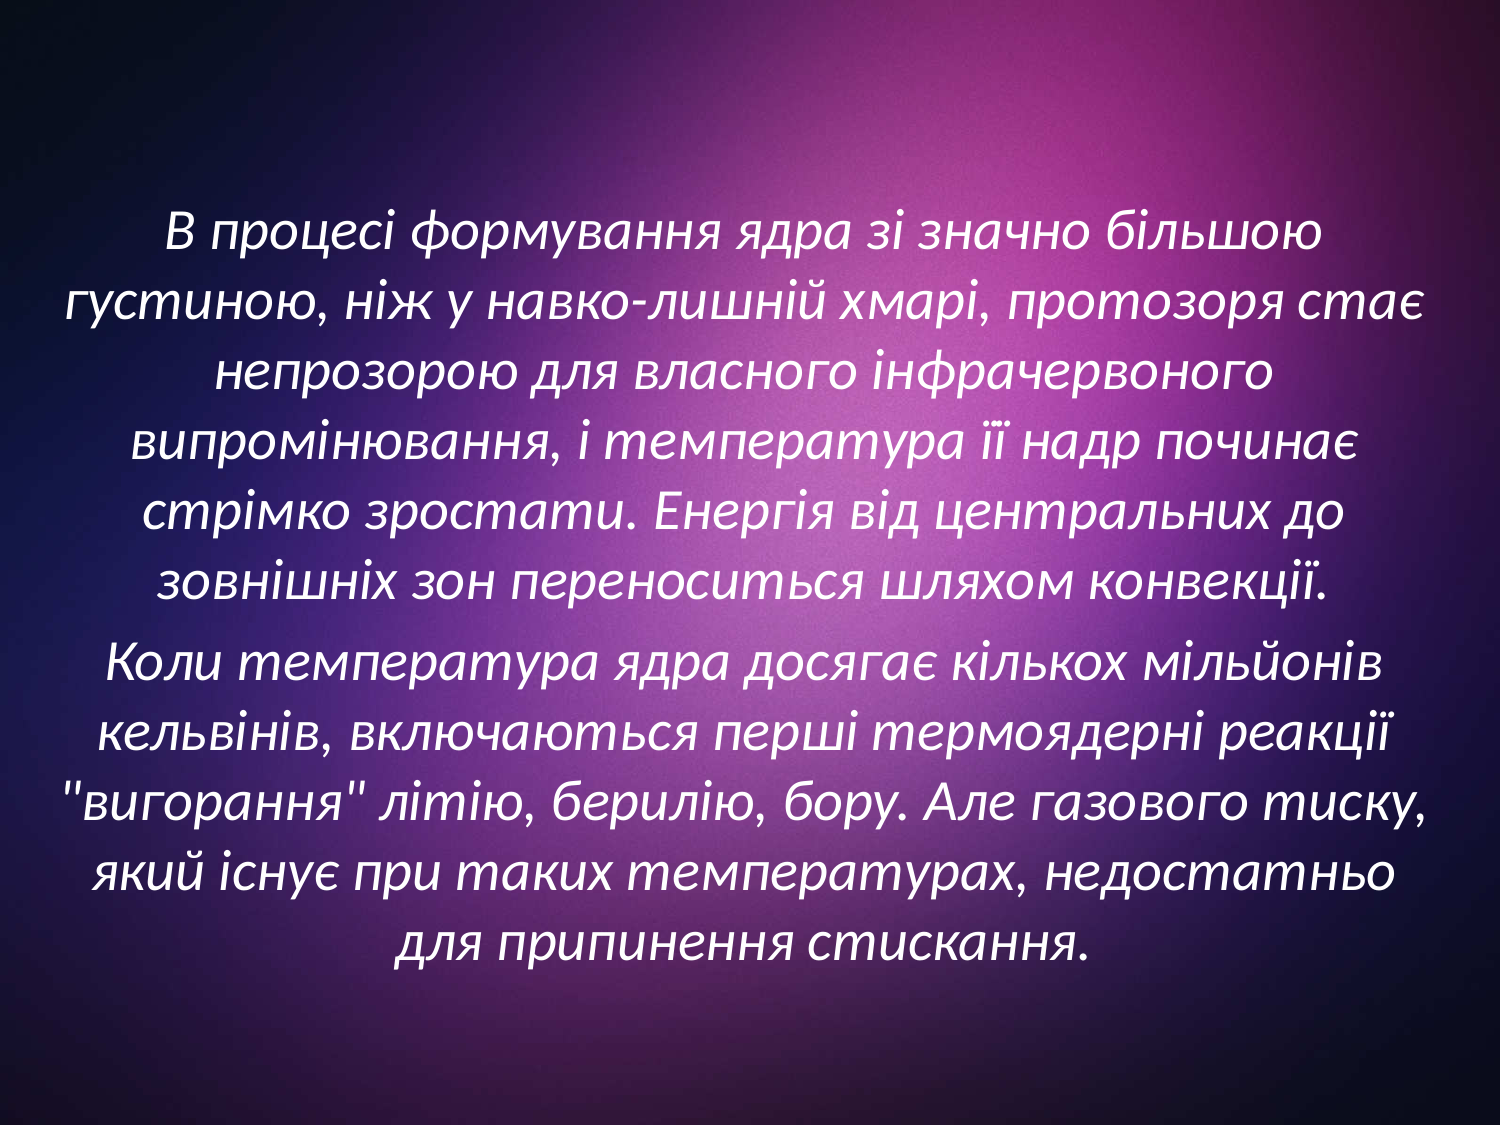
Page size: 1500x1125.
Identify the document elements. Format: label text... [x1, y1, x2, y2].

picture [0, 0, 1500, 1125]
subtitle В процесі формування ядра зі значно більшою густиною, ніж у навко-лишній хмарі, протозоря стає непрозорою для власного інфрачервоного випромінювання, і температура її надр починає стрімко зростати. Енергія від центральних до зовнішніх зон переноситься шляхом конвекції. Коли температура ядра досягає кількох мільйонів кельвінів, включаються перші термоядерні реакції "вигорання" літію, берилію, бору. Але газового тиску, який існує при таких температурах, недостатньо для припинення стискання. [41, 101, 1447, 390]
